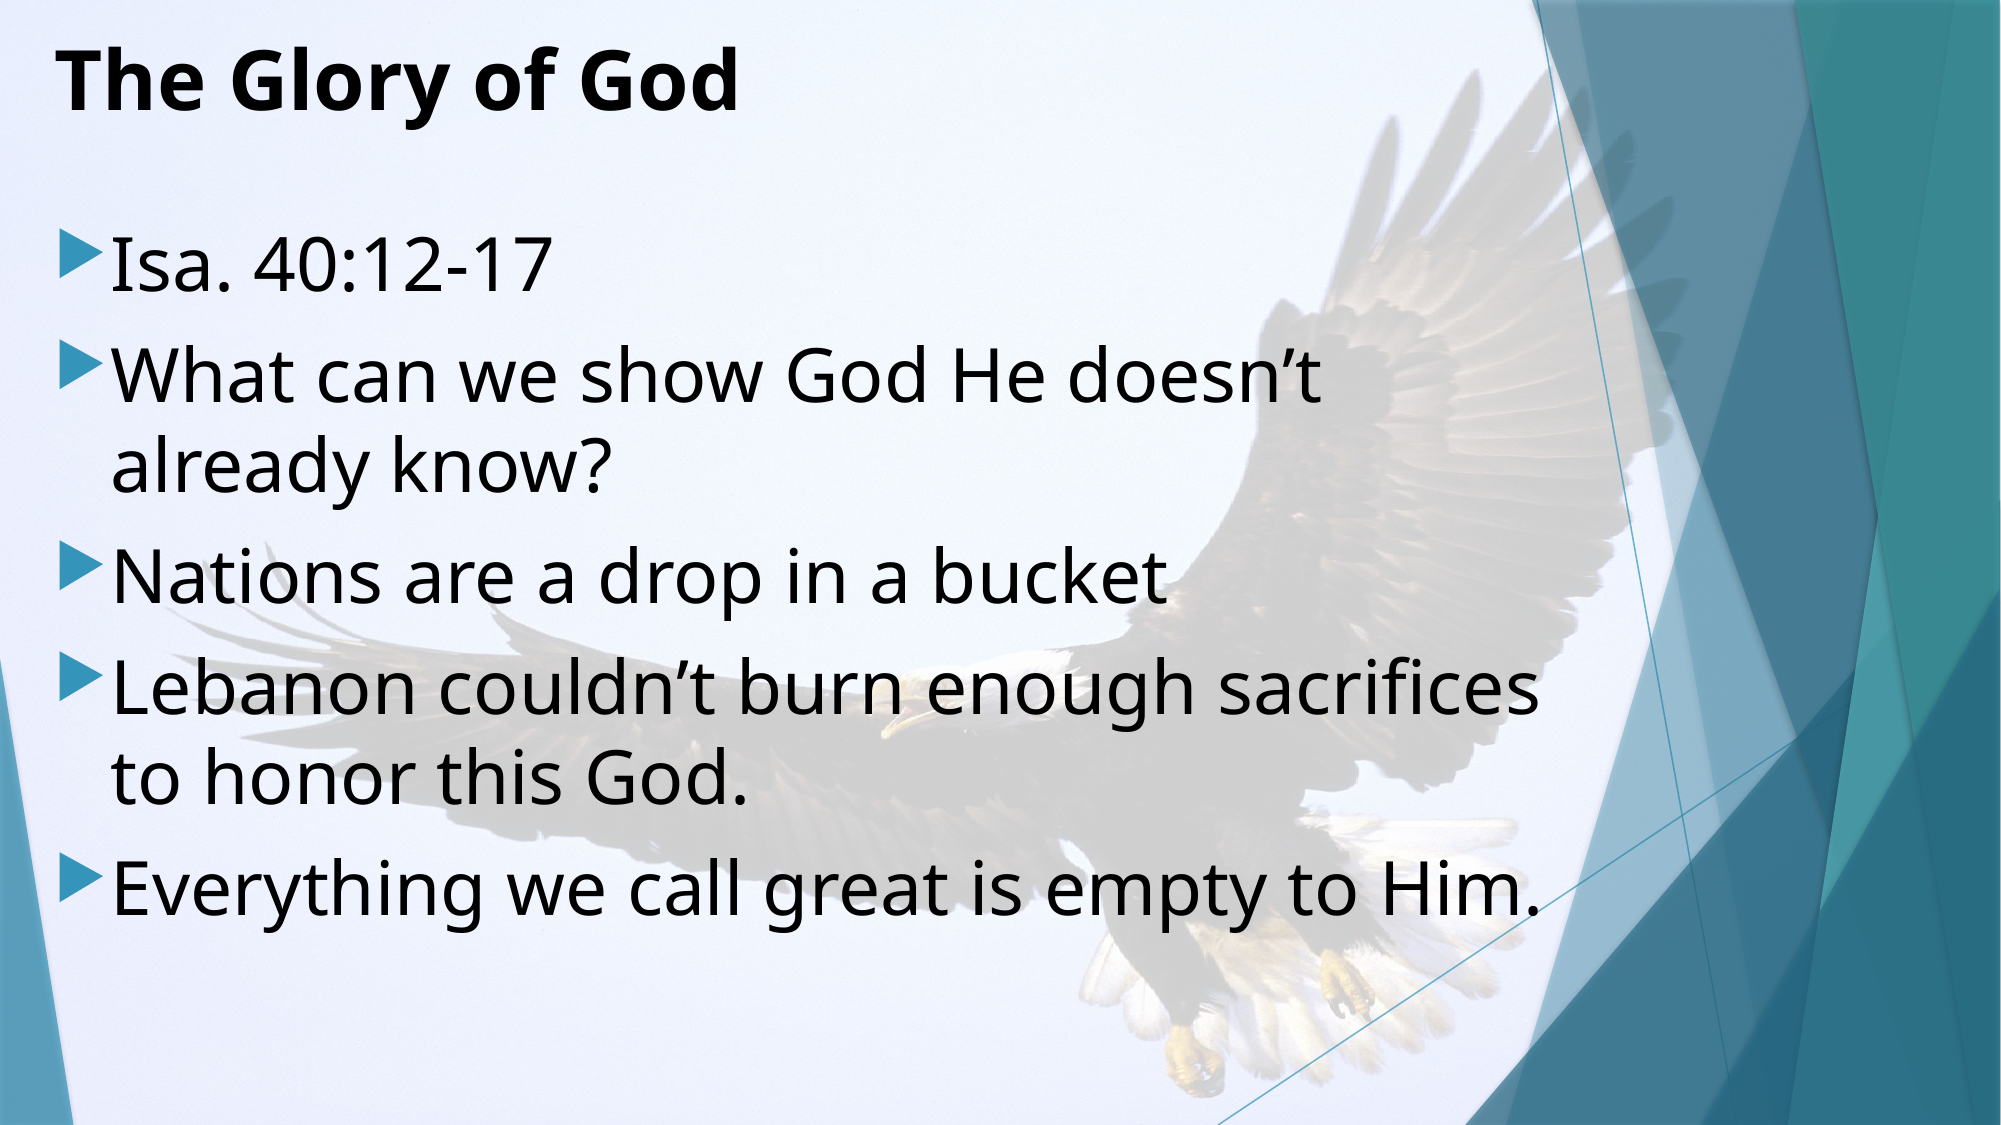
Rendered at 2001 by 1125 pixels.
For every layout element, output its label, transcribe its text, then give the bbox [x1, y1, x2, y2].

list Isa. 40:12-17 What can we show God He doesn’t already know? Nations are a drop in a bucket Lebanon couldn’t burn enough sacrifices to honor this God. Everything we call great is empty to Him. [39, 209, 1593, 1101]
title The Glory of God [39, 19, 1450, 209]
